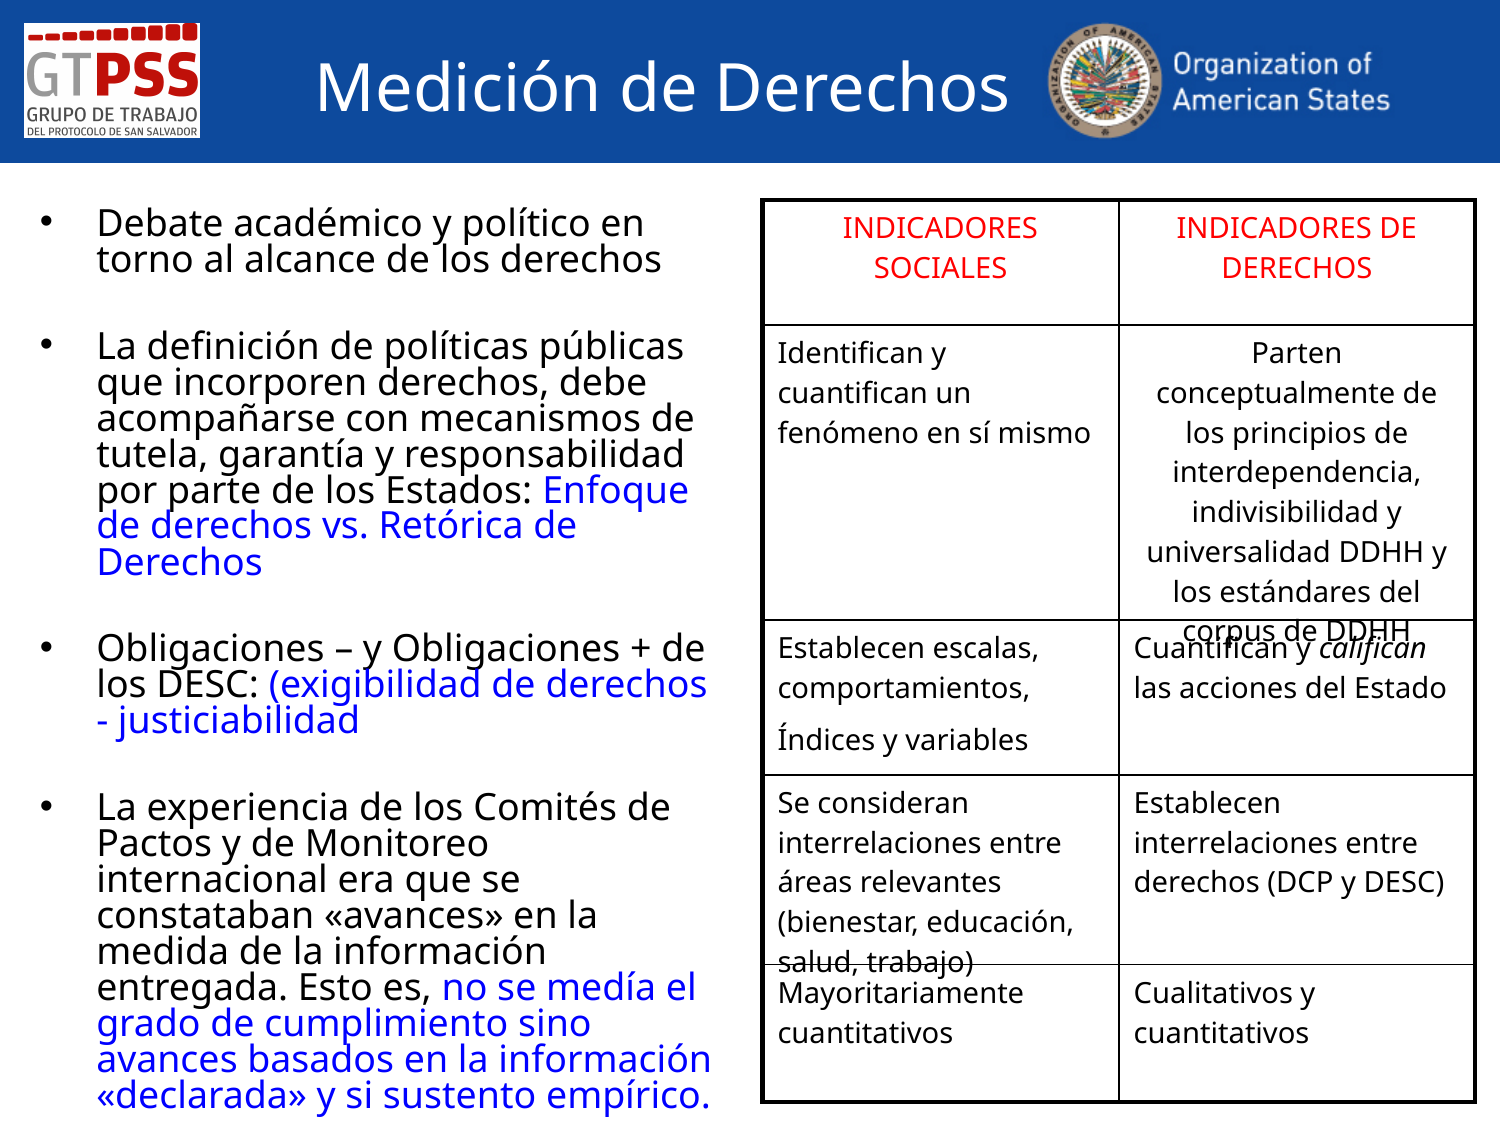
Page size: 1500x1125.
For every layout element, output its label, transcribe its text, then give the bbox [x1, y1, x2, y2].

table_cell Cuantifican y califican las acciones del Estado [1120, 621, 1473, 774]
table_cell Establecen interrelaciones entre derechos (DCP y DESC) [1120, 776, 1473, 964]
table_cell Establecen escalas, comportamientos, Índices y variables [765, 621, 1118, 774]
list Debate académico y político en torno al alcance de los derechos La definición de políticas públicas que incorporen derechos, debe acompañarse con mecanismos de tutela, garantía y responsabilidad por parte de los Estados: Enfoque de derechos vs. Retórica de Derechos Obligaciones – y Obligaciones + de los DESC: (exigibilidad de derechos - justiciabilidad La experiencia de los Comités de Pactos y de Monitoreo internacional era que se constataban «avances» en la medida de la información entregada. Esto es, no se medía el grado de cumplimiento sino avances basados en la información «declarada» y si sustento empírico. [24, 200, 738, 1013]
text_box Medición de Derechos [299, 37, 1063, 133]
table_header INDICADORES SOCIALES [765, 202, 1118, 324]
table_cell Identifican y cuantifican un fenómeno en sí mismo [765, 326, 1118, 619]
table_cell Se consideran interrelaciones entre áreas relevantes (bienestar, educación, salud, trabajo) [765, 776, 1118, 964]
picture [0, 0, 1500, 163]
table_header INDICADORES DE DERECHOS [1120, 202, 1473, 324]
table_cell Cualitativos y cuantitativos [1120, 965, 1473, 1100]
table_cell Mayoritariamente cuantitativos [765, 965, 1118, 1100]
table_cell Parten conceptualmente de los principios de interdependencia, indivisibilidad y universalidad DDHH y los estándares del corpus de DDHH [1120, 326, 1473, 619]
